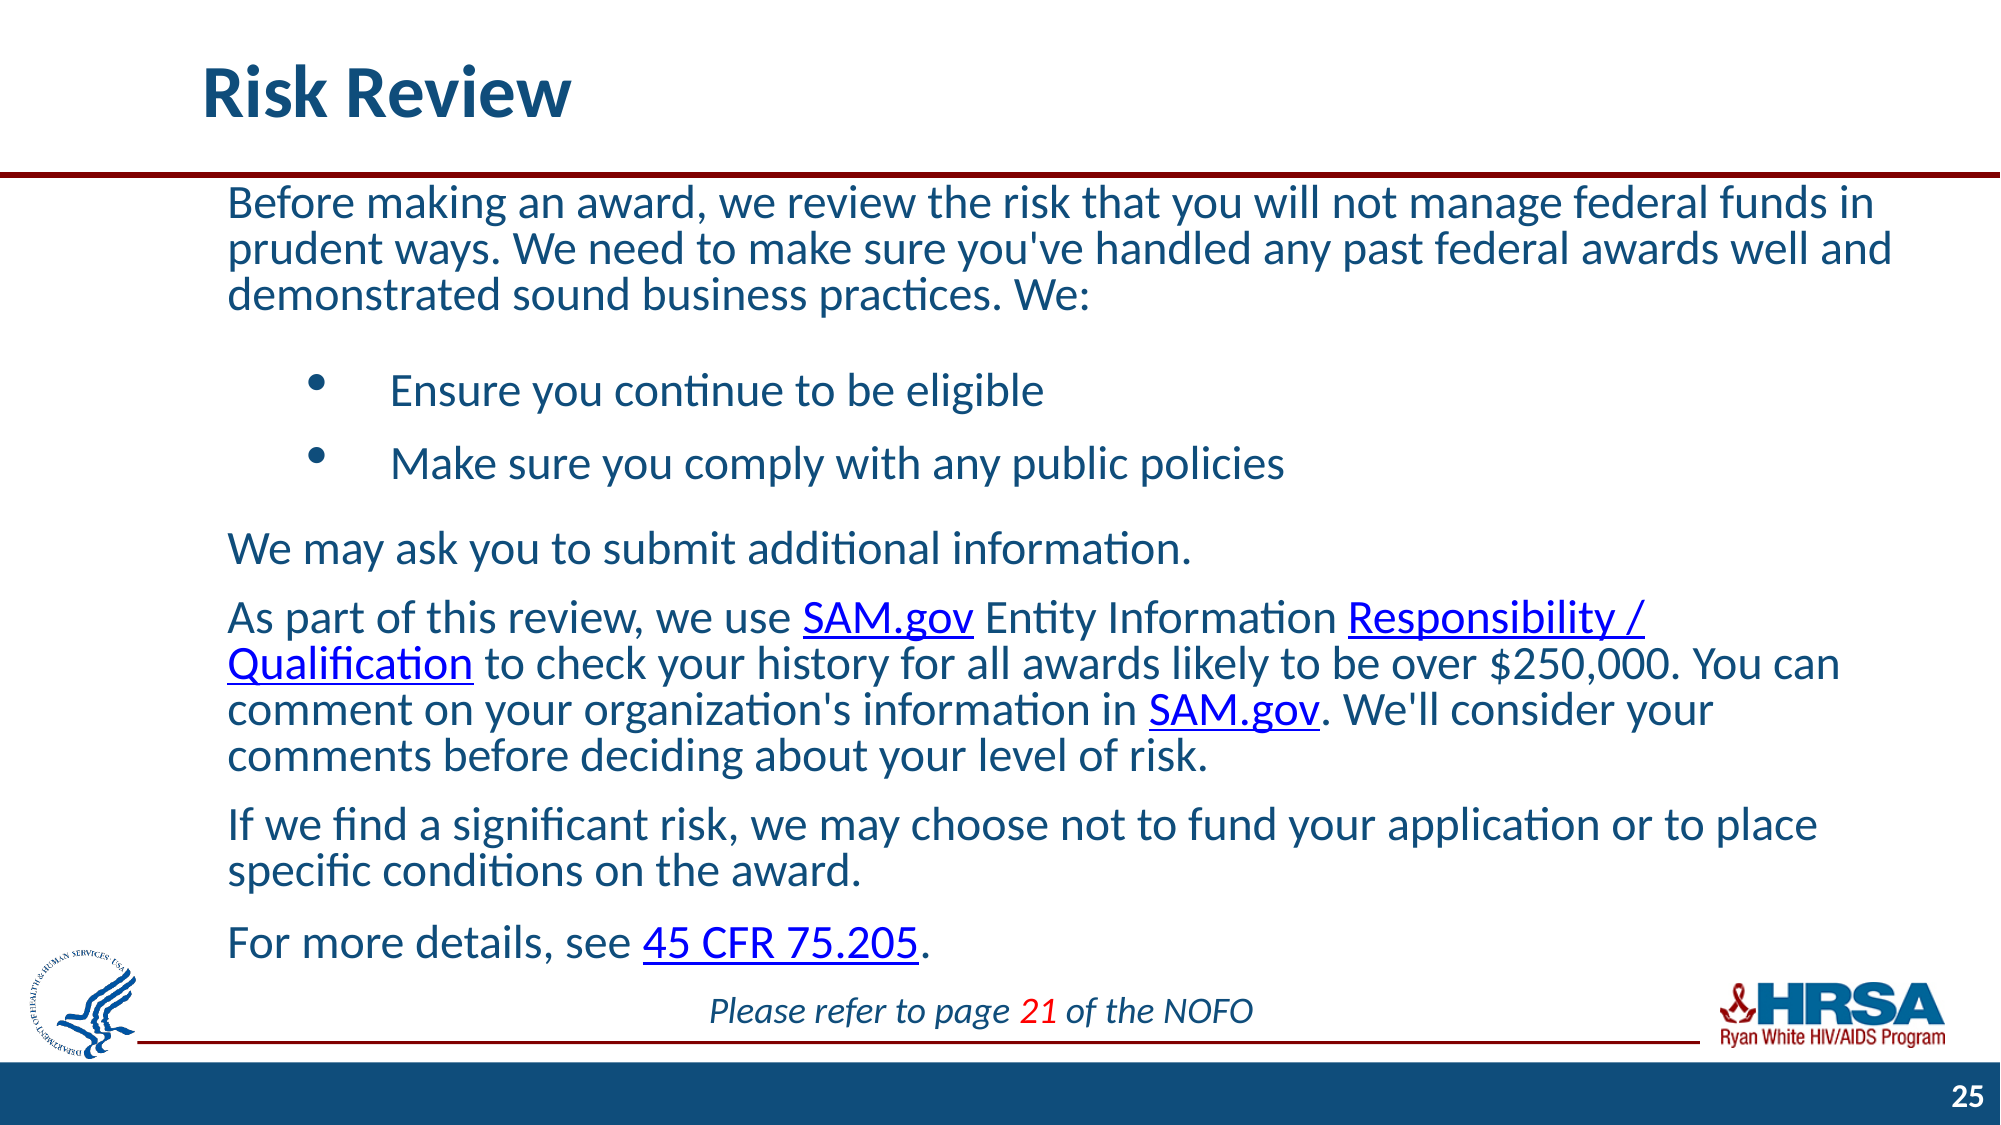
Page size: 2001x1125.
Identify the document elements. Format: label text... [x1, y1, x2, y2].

picture [24, 946, 141, 1062]
list Before making an award, we review the risk that you will not manage federal funds in prudent ways. We need to make sure you've handled any past federal awards well and demonstrated sound business practices. We: Ensure you continue to be eligible Make sure you comply with any public policies We may ask you to submit additional information. As part of this review, we use SAM.gov Entity Information Responsibility / Qualification to check your history for all awards likely to be over $250,000. You can comment on your organization's information in SAM.gov. We'll consider your comments before deciding about your level of risk. If we find a significant risk, we may choose not to fund your application or to place specific conditions on the award. For more details, see 45 CFR 75.205. [212, 174, 1912, 980]
text_box Please refer to page 21 of the NOFO [612, 979, 1350, 1039]
picture [1720, 982, 1945, 1048]
slide_number 25 [1778, 1062, 2000, 1125]
title Risk Review [187, 0, 1863, 175]
